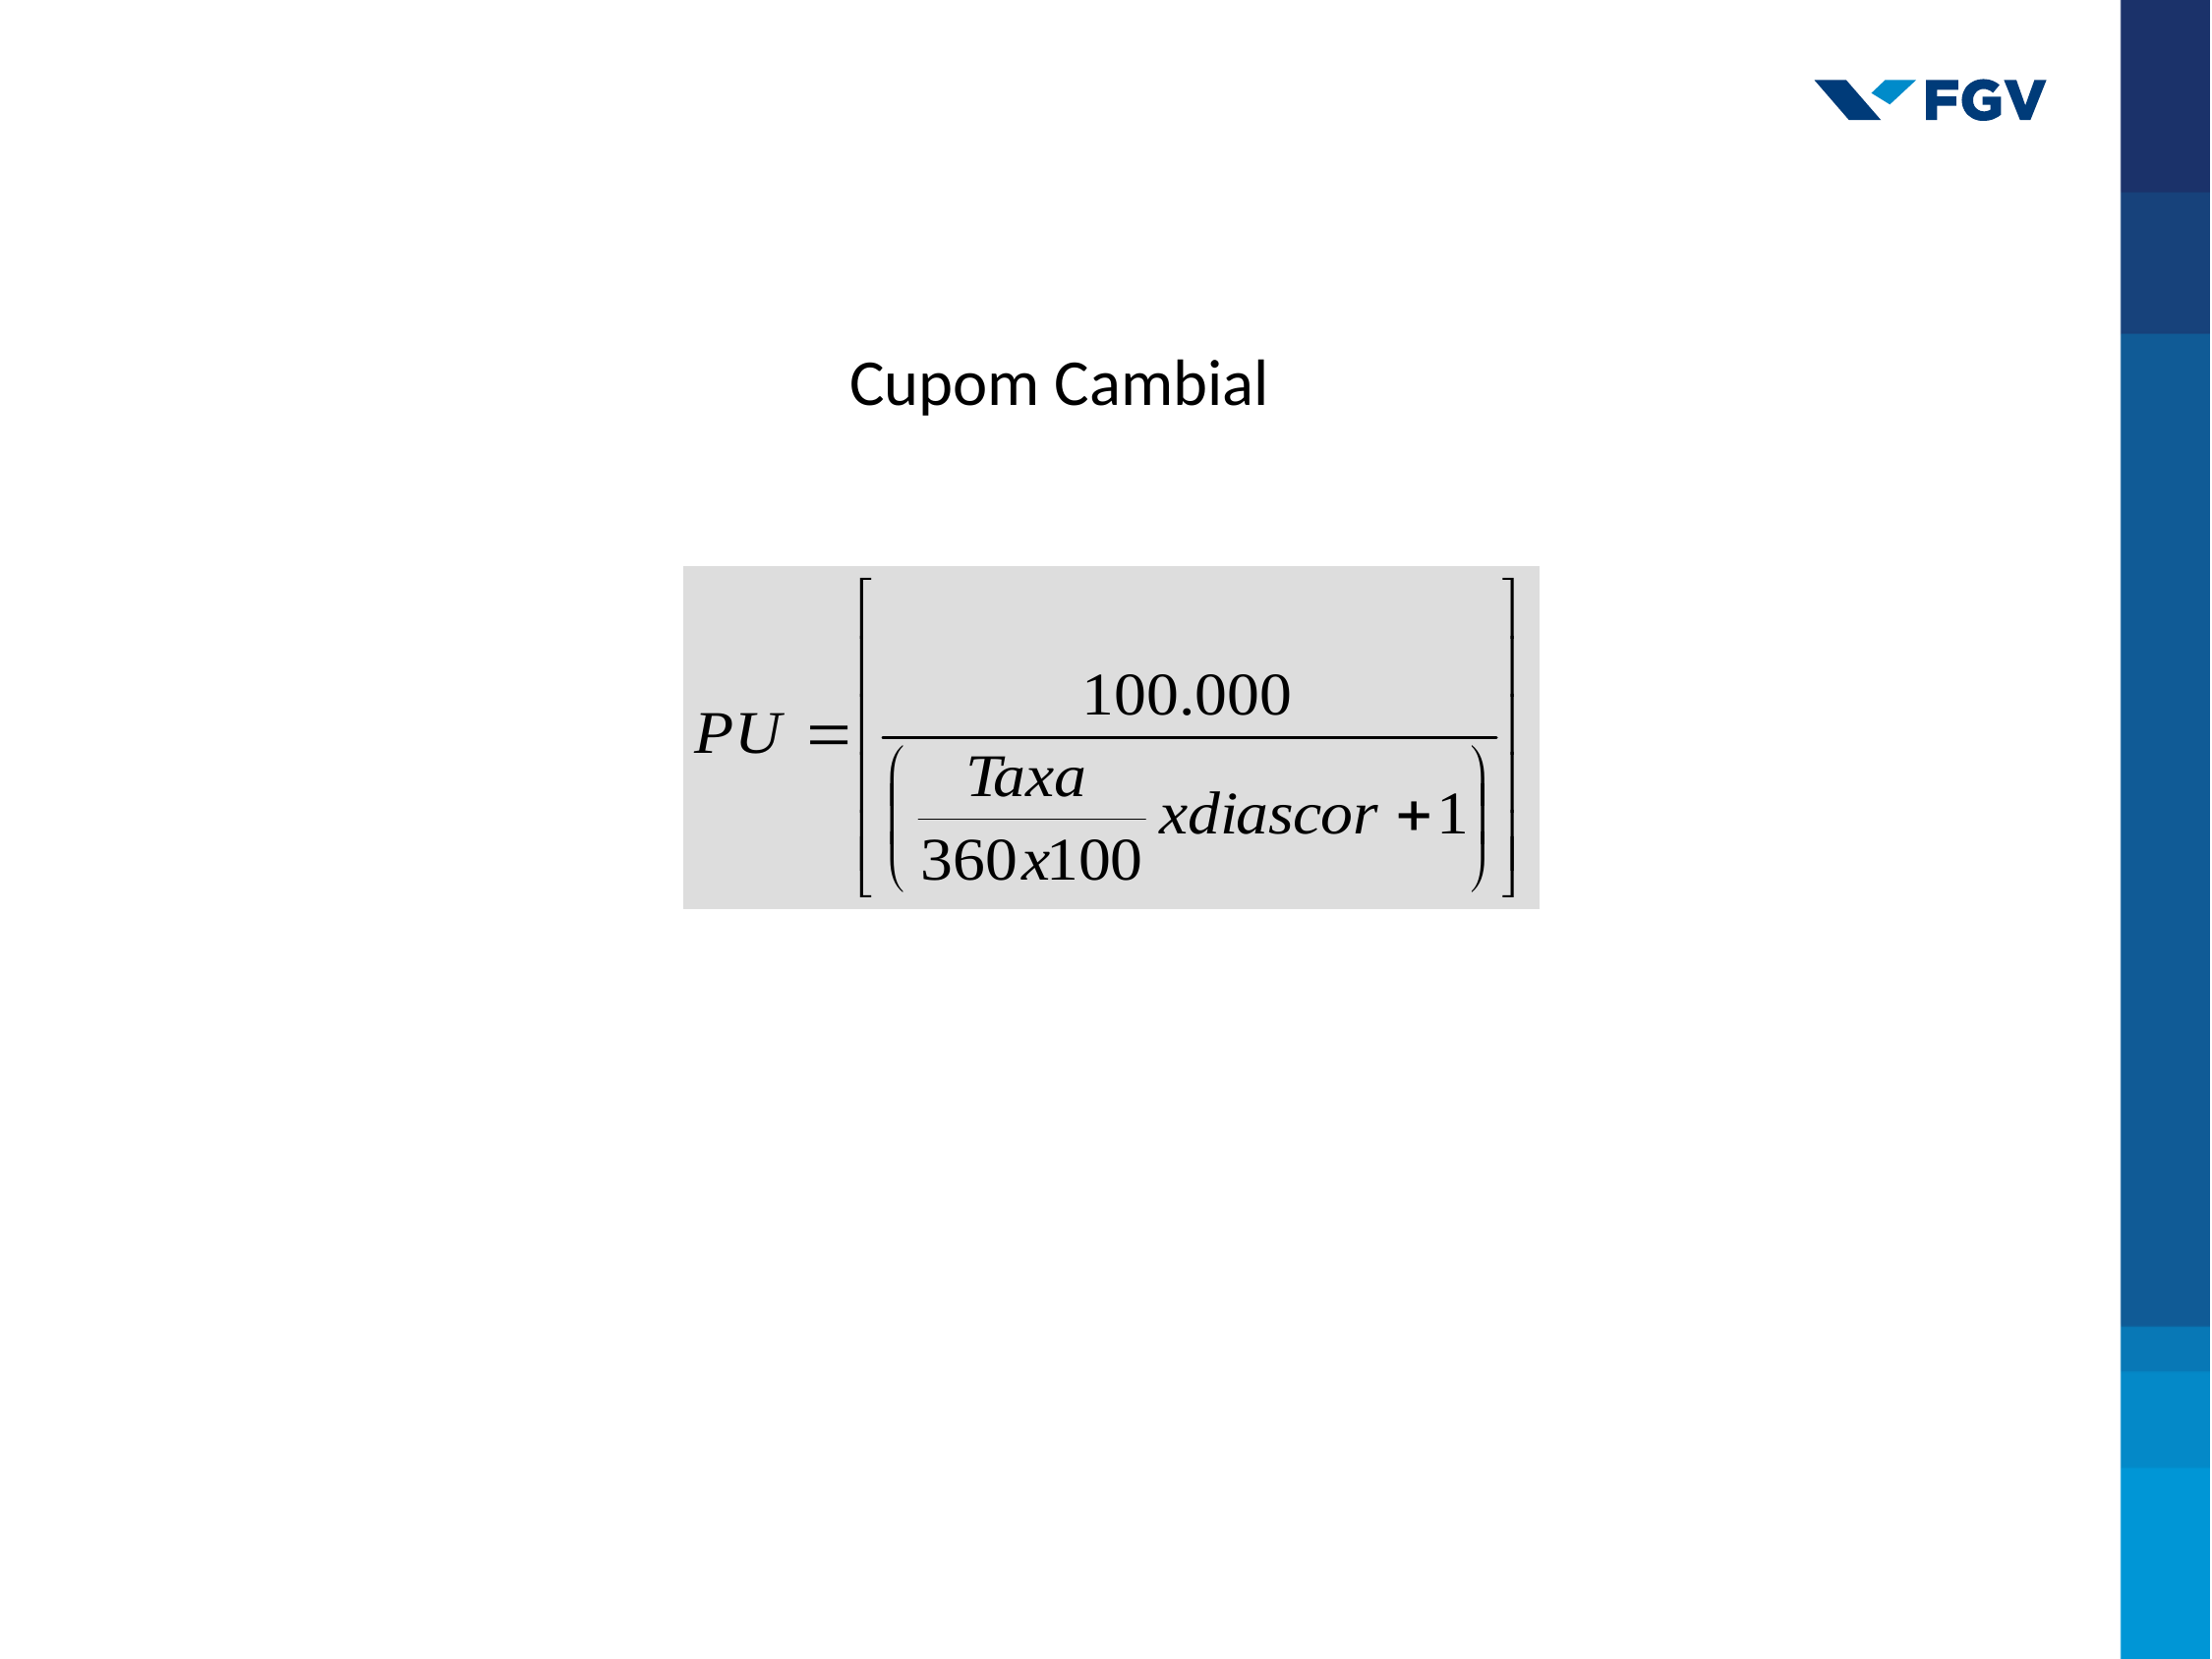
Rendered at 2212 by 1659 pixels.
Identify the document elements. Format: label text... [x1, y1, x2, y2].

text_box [682, 565, 1541, 910]
text_box Cupom Cambial [629, 332, 1489, 448]
picture [2, 0, 2210, 1659]
